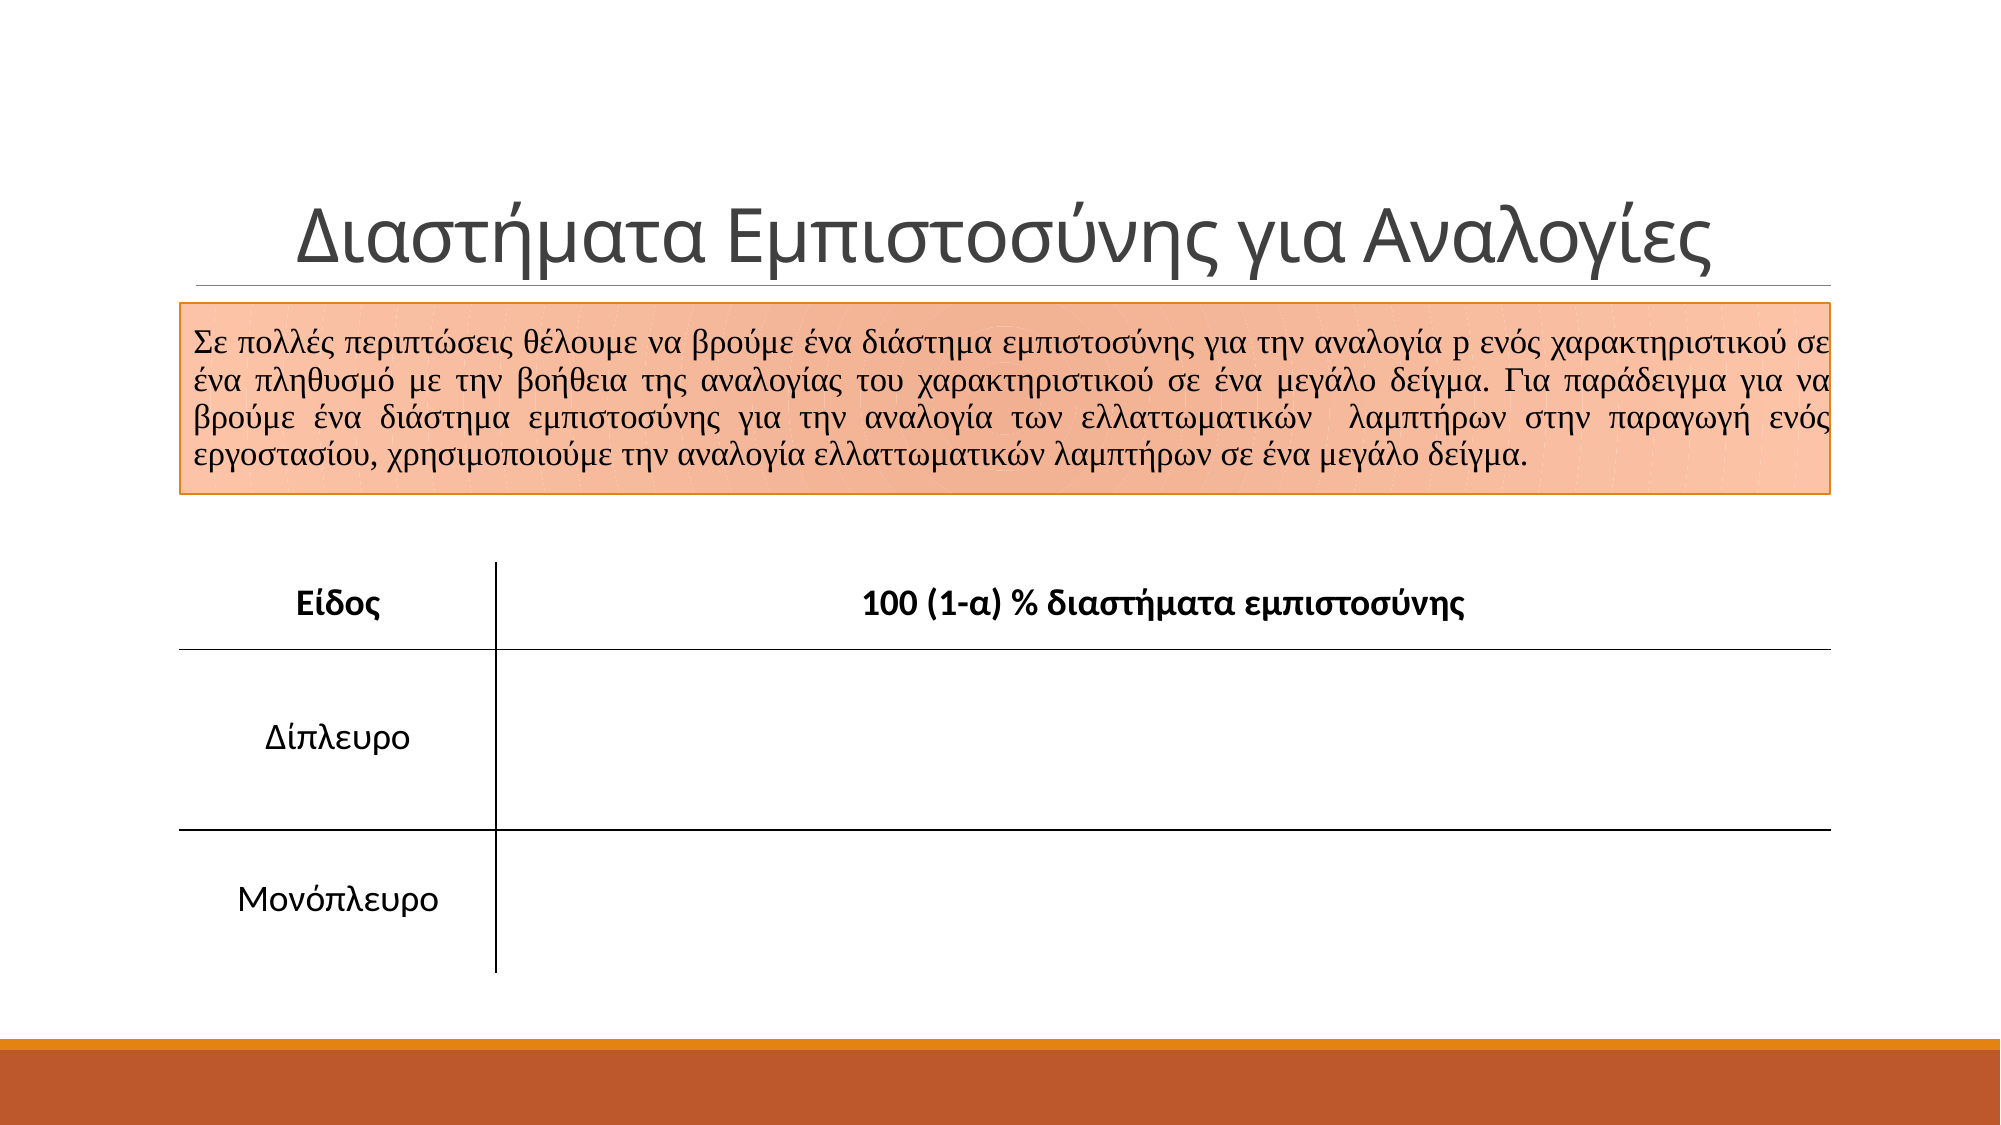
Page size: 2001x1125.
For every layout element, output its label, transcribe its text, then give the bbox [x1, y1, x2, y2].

title Διαστήματα Εμπιστοσύνης για Αναλογίες [179, 47, 1830, 285]
list Σε πολλές περιπτώσεις θέλουμε να βρούμε ένα διάστημα εμπιστοσύνης για την αναλογία p ενός χαρακτηριστικού σε ένα πληθυσμό με την βοήθεια της αναλογίας του χαρακτηριστικού σε ένα μεγάλο δείγμα. Για παράδειγμα για να βρούμε ένα διάστημα εμπιστοσύνης για την αναλογία των ελλαττωματικών λαμπτήρων στην παραγωγή ενός εργοστασίου, χρησιμοποιούμε την αναλογία ελλαττωματικών λαμπτήρων σε ένα μεγάλο δείγμα. [179, 302, 1831, 495]
